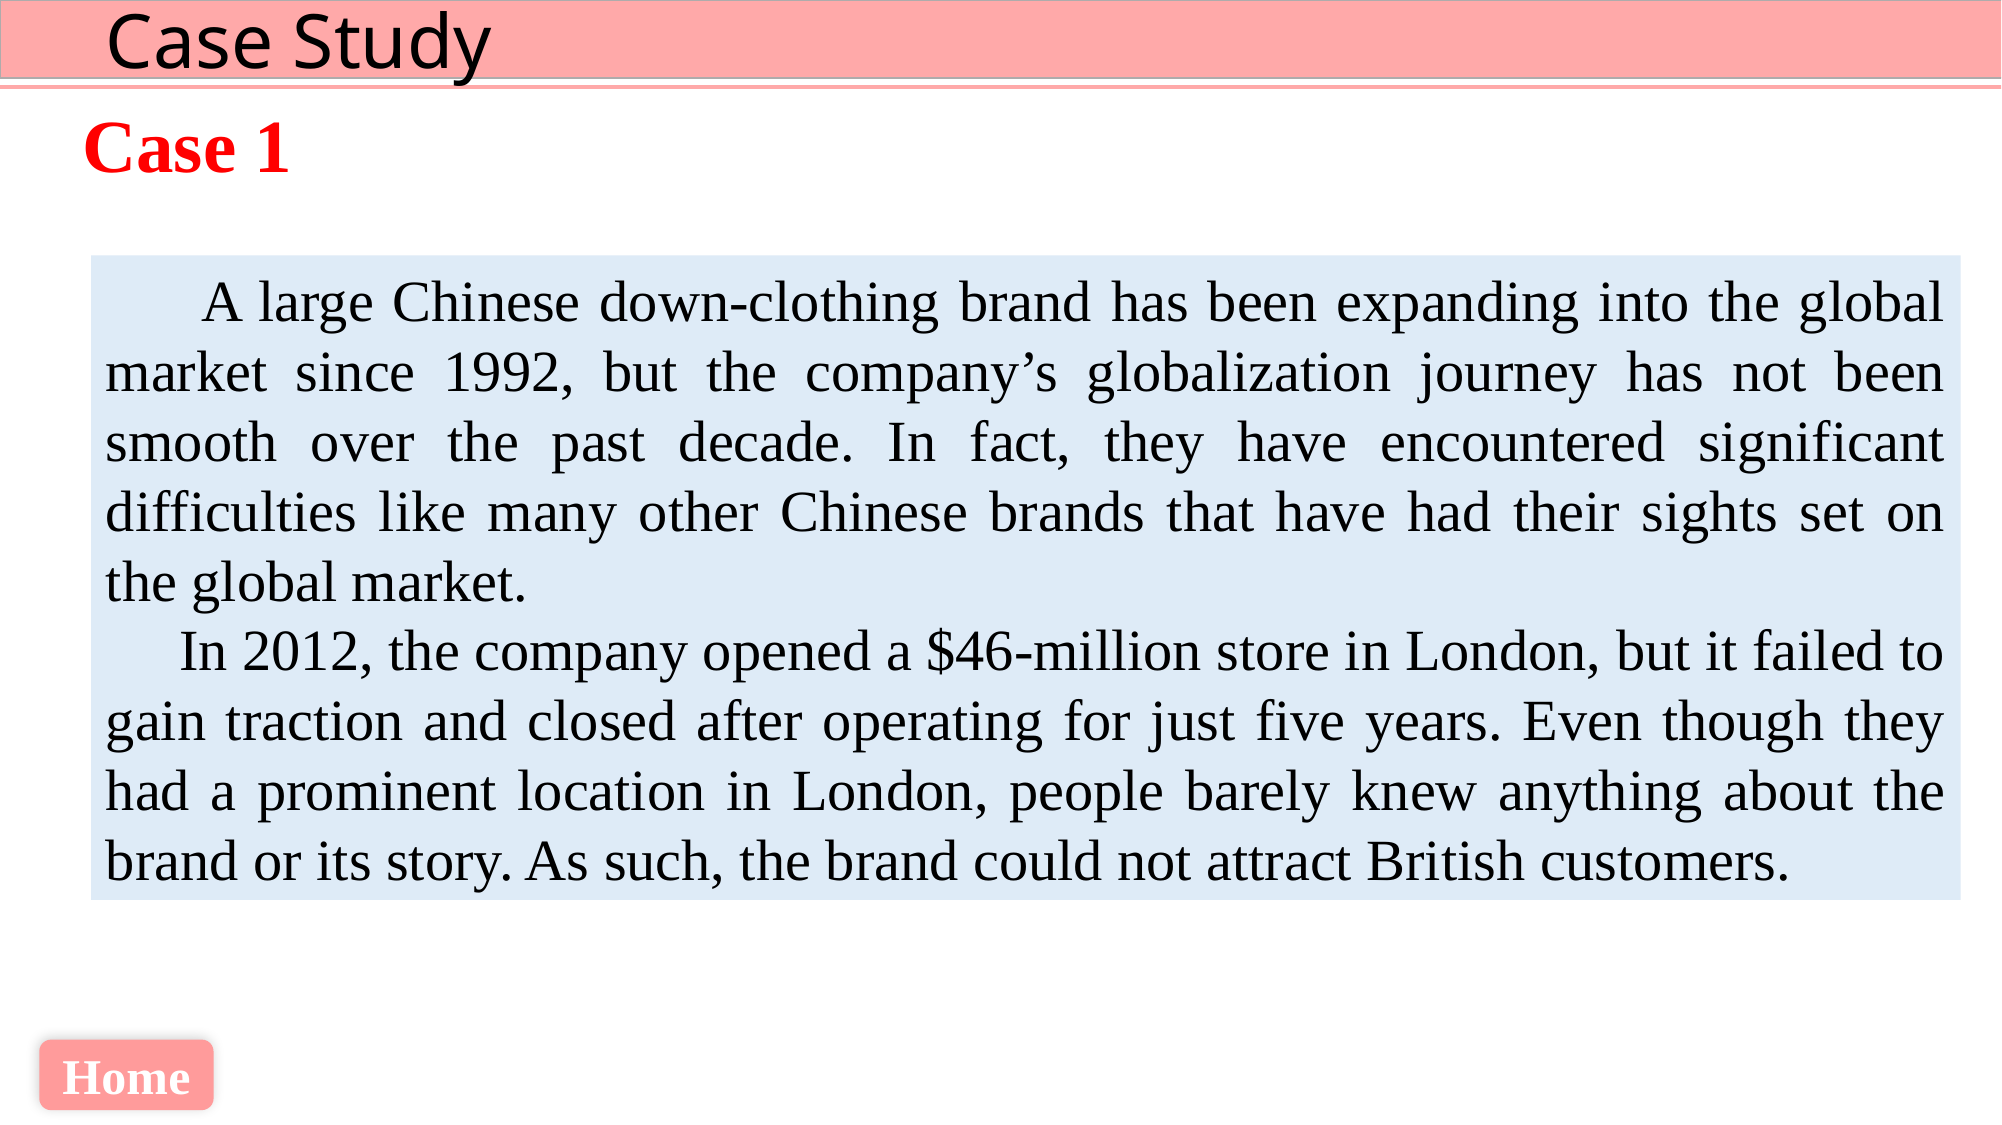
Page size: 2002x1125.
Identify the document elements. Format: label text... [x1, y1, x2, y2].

text_box Case 1 [67, 89, 310, 195]
text_box A large Chinese down-clothing brand has been expanding into the global market since 1992, but the company’s globalization journey has not been smooth over the past decade. In fact, they have encountered significant difficulties like many other Chinese brands that have had their sights set on the global market. In 2012, the company opened a $46-million store in London, but it failed to gain traction and closed after operating for just five years. Even though they had a prominent location in London, people barely knew anything about the brand or its story. As such, the brand could not attract British customers. [91, 255, 1961, 900]
